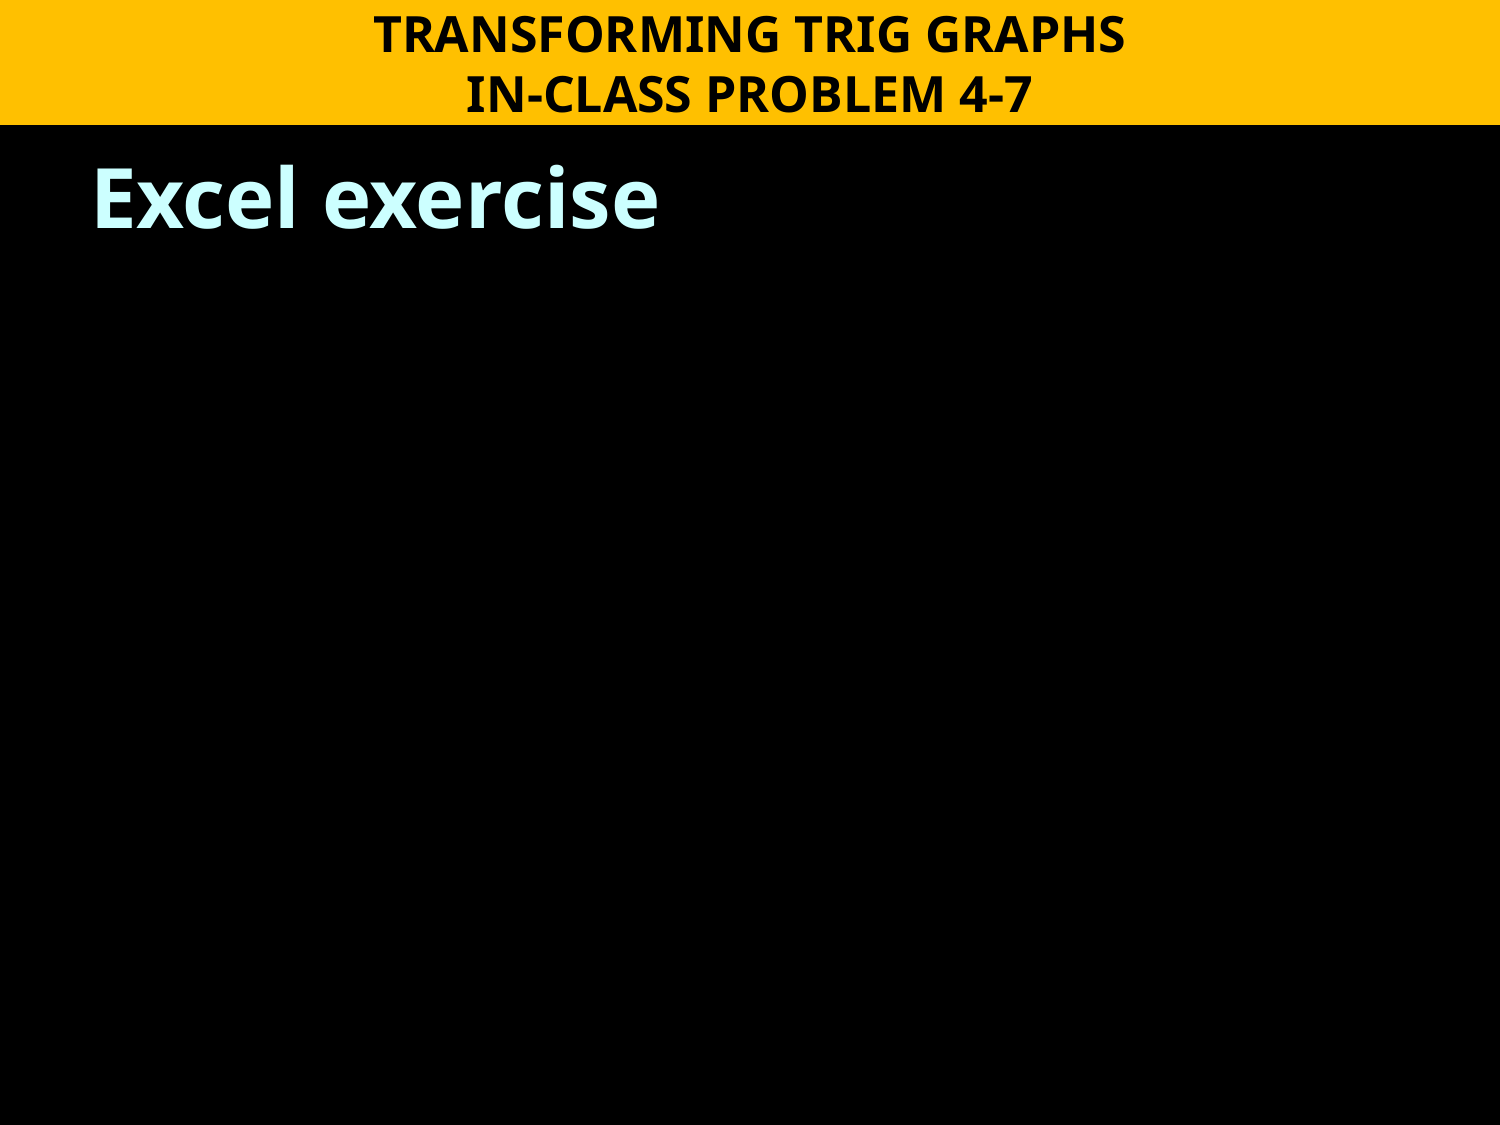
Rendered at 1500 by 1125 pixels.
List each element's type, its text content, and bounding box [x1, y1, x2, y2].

list Excel exercise [75, 137, 1425, 1063]
text_box TRANSFORMING TRIG GRAPHS IN-CLASS PROBLEM 4-7 [0, 0, 1500, 125]
